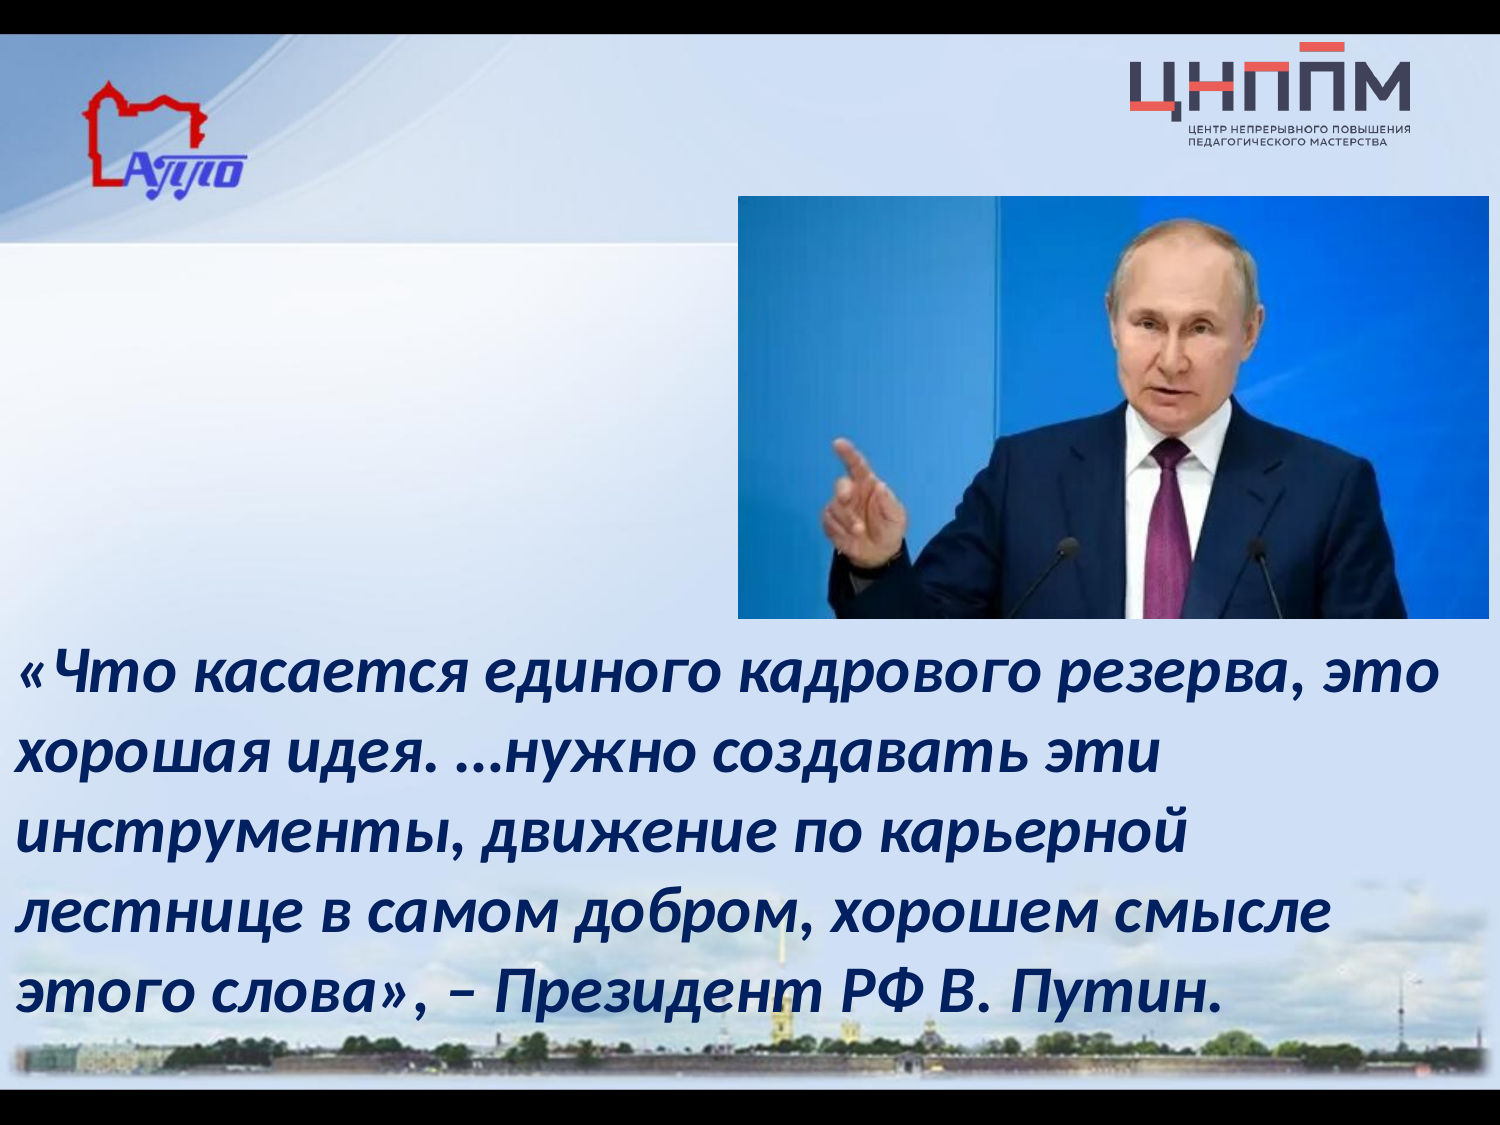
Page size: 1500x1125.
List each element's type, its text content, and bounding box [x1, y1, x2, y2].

list «Что касается единого кадрового резерва, это хорошая идея. …нужно создавать эти инструменты, движение по карьерной лестнице в самом добром, хорошем смысле этого слова», – Президент РФ В. Путин. [0, 617, 1500, 1125]
picture [0, 0, 1500, 619]
